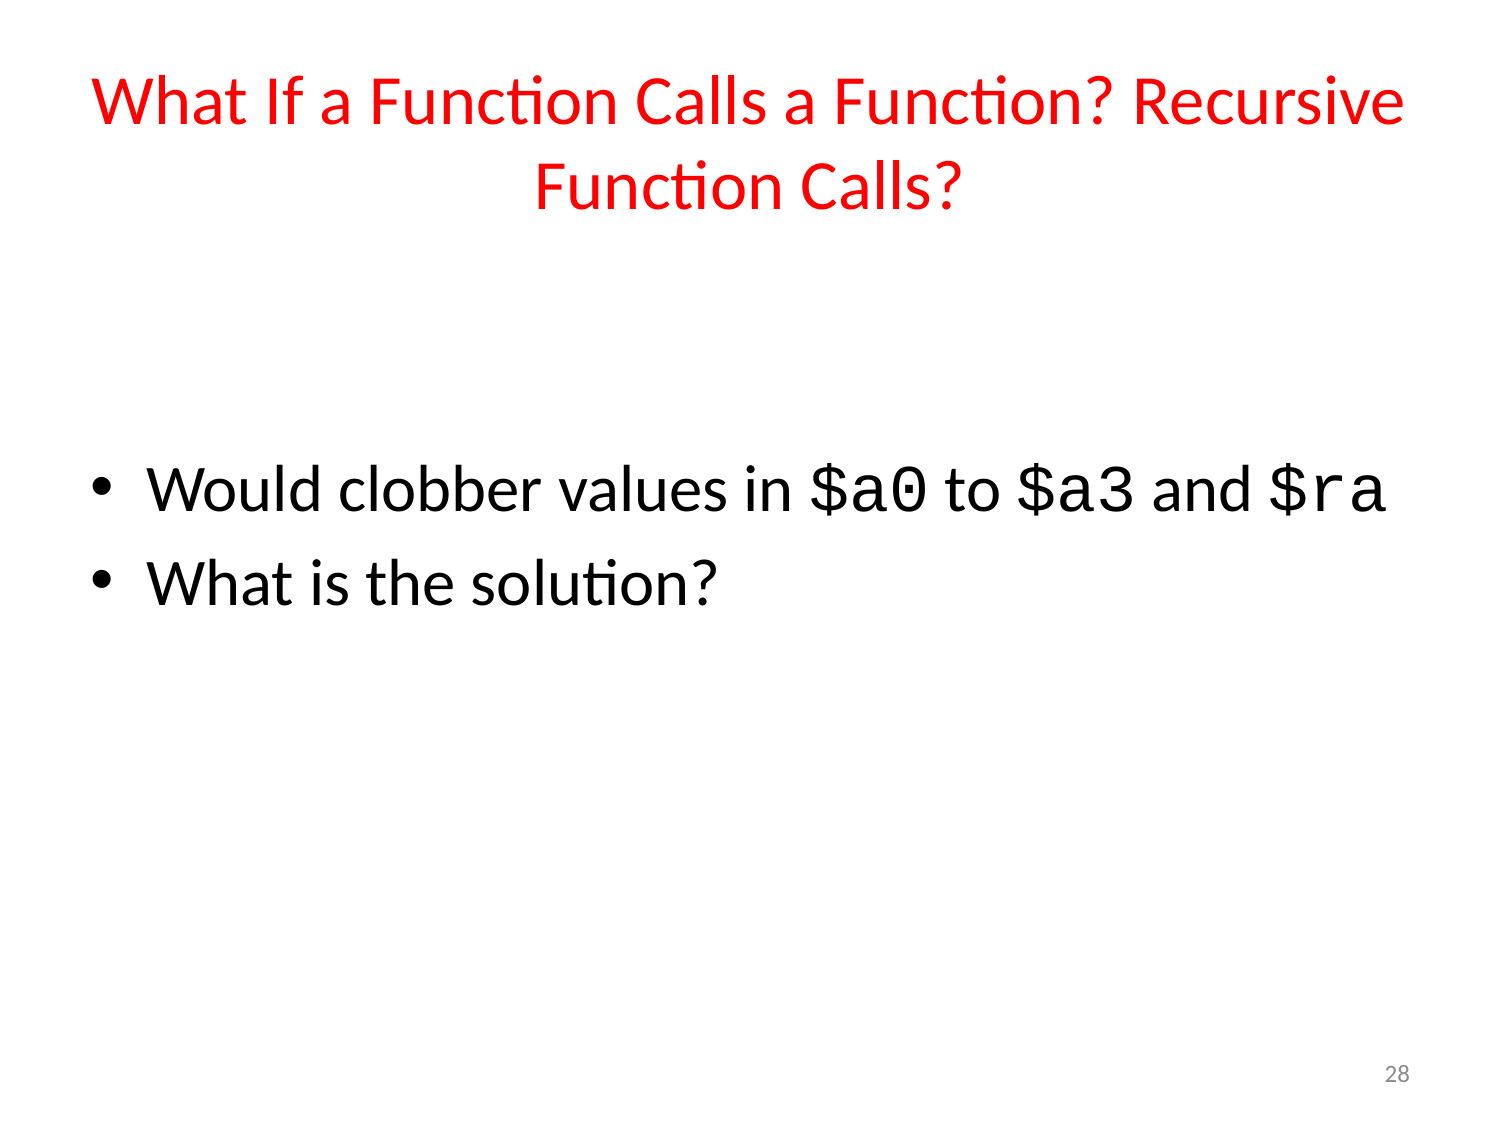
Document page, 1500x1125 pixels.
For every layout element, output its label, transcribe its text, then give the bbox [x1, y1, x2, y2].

list Would clobber values in $a0 to $a3 and $ra What is the solution? [75, 437, 1425, 1005]
title What If a Function Calls a Function? Recursive Function Calls? [75, 45, 1425, 233]
slide_number 28 [1074, 1042, 1425, 1103]
